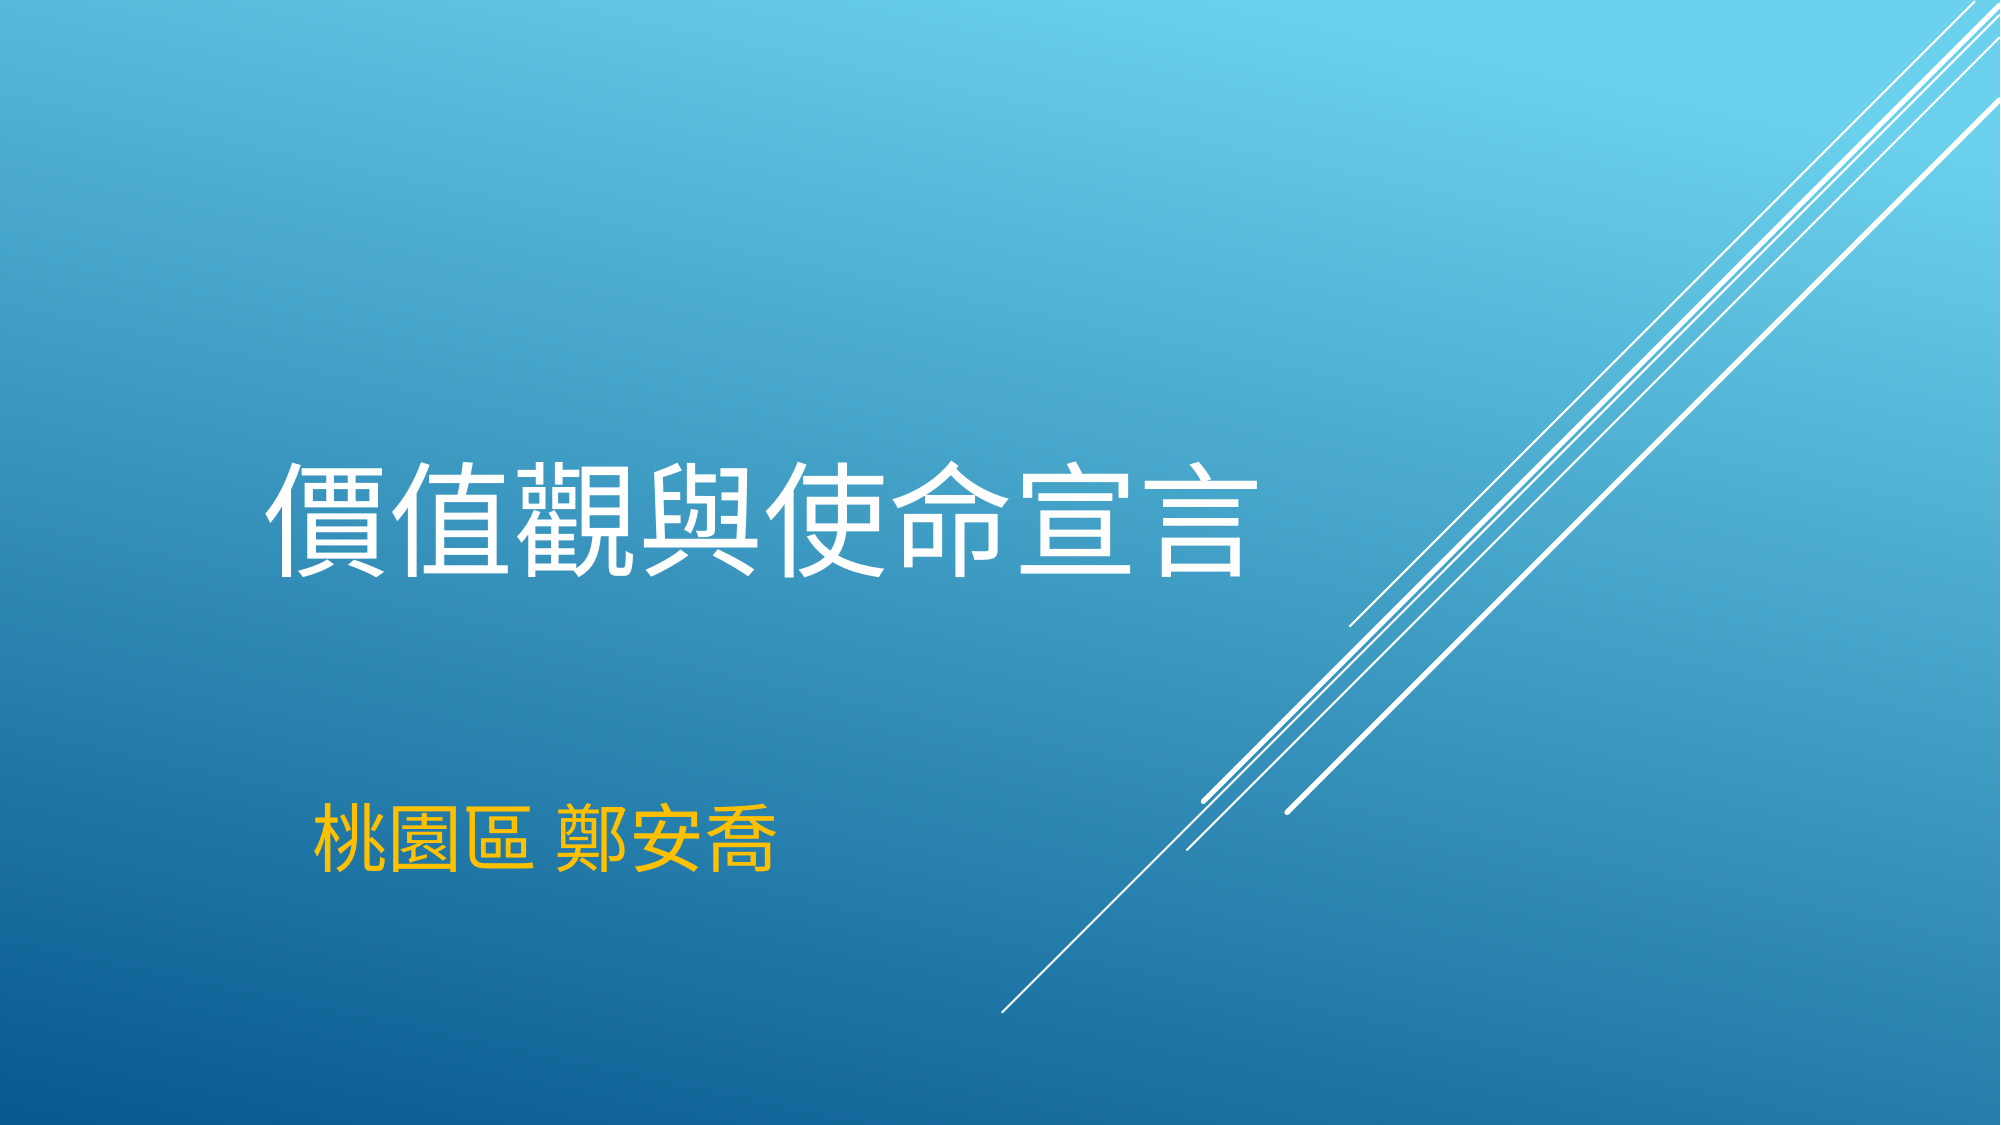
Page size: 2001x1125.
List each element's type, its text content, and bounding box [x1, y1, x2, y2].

title 價值觀與使命宣言 [112, 112, 1617, 600]
subtitle 桃園區 鄭安喬 [112, 630, 1781, 950]
